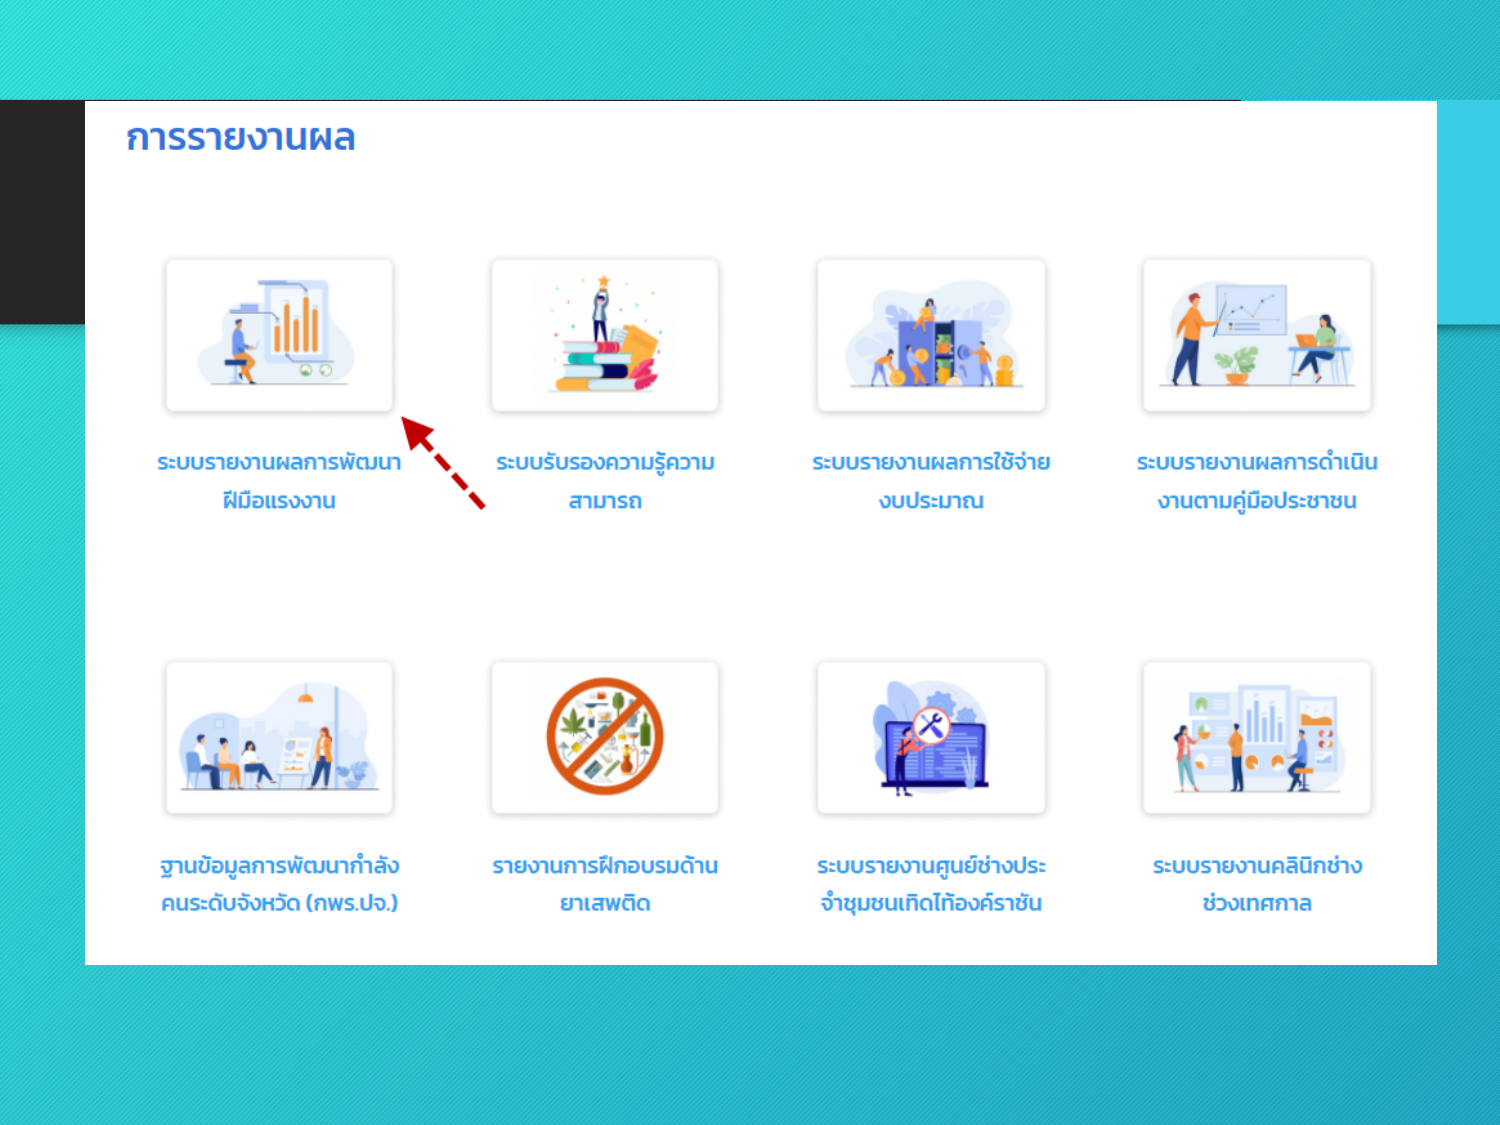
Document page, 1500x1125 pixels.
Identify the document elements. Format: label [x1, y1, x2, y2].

picture [0, 101, 1500, 965]
